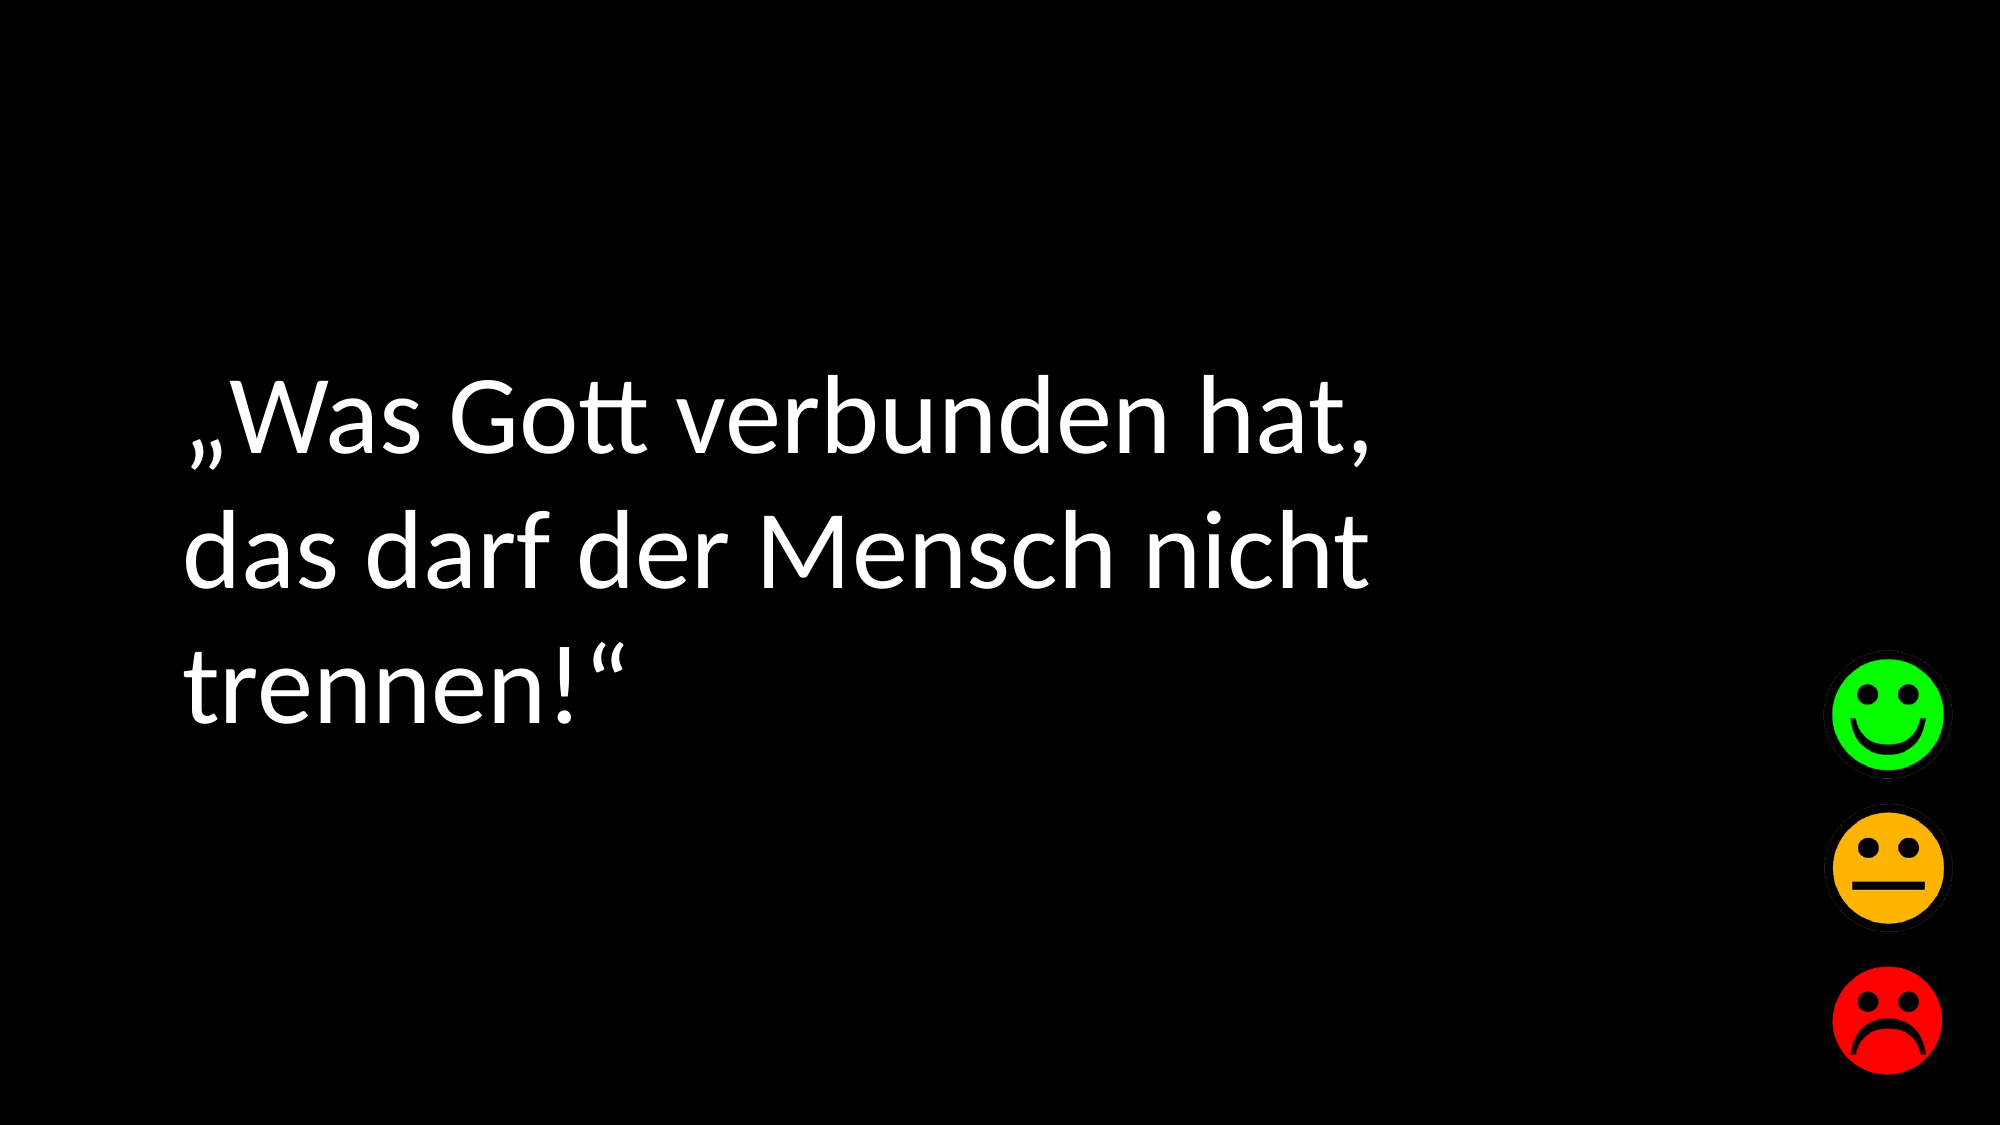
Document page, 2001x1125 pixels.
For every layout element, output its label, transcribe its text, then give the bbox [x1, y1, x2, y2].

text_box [1799, 638, 1981, 1106]
text_box „Was Gott verbunden hat, das darf der Mensch nicht trennen!“ [167, 333, 1839, 754]
